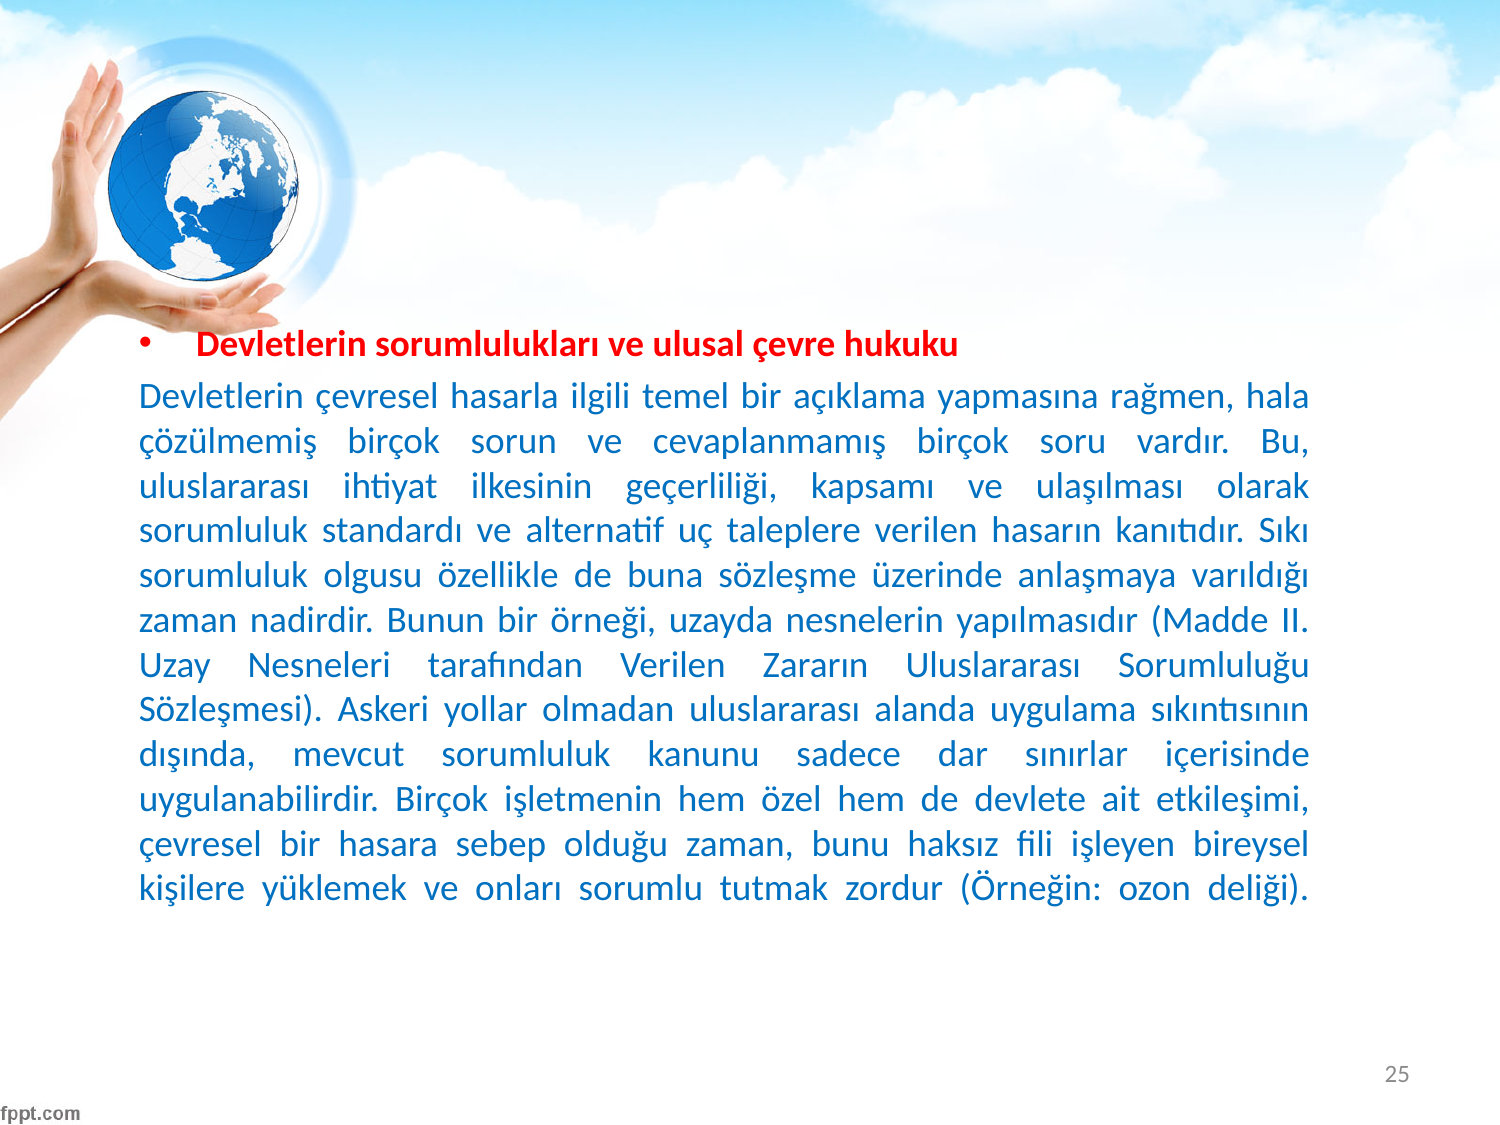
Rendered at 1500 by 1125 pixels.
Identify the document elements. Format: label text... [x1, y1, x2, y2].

list Devletlerin sorumlulukları ve ulusal çevre hukuku Devletlerin çevresel hasarla ilgili temel bir açıklama yapmasına rağmen, hala çözülmemiş birçok sorun ve cevaplanmamış birçok soru vardır. Bu, uluslararası ihtiyat ilkesinin geçerliliği, kapsamı ve ulaşılması olarak sorumluluk standardı ve alternatif uç taleplere verilen hasarın kanıtıdır. Sıkı sorumluluk olgusu özellikle de buna sözleşme üzerinde anlaşmaya varıldığı zaman nadirdir. Bunun bir örneği, uzayda nesnelerin yapılmasıdır (Madde II. Uzay Nesneleri tarafından Verilen Zararın Uluslararası Sorumluluğu Sözleşmesi). Askeri yollar olmadan uluslararası alanda uygulama sıkıntısının dışında, mevcut sorumluluk kanunu sadece dar sınırlar içerisinde uygulanabilirdir. Birçok işletmenin hem özel hem de devlete ait etkileşimi, çevresel bir hasara sebep olduğu zaman, bunu haksız fili işleyen bireysel kişilere yüklemek ve onları sorumlu tutmak zordur (Örneğin: ozon deliği). [123, 311, 1327, 964]
slide_number 25 [1074, 1042, 1425, 1103]
picture [0, 0, 1500, 1125]
